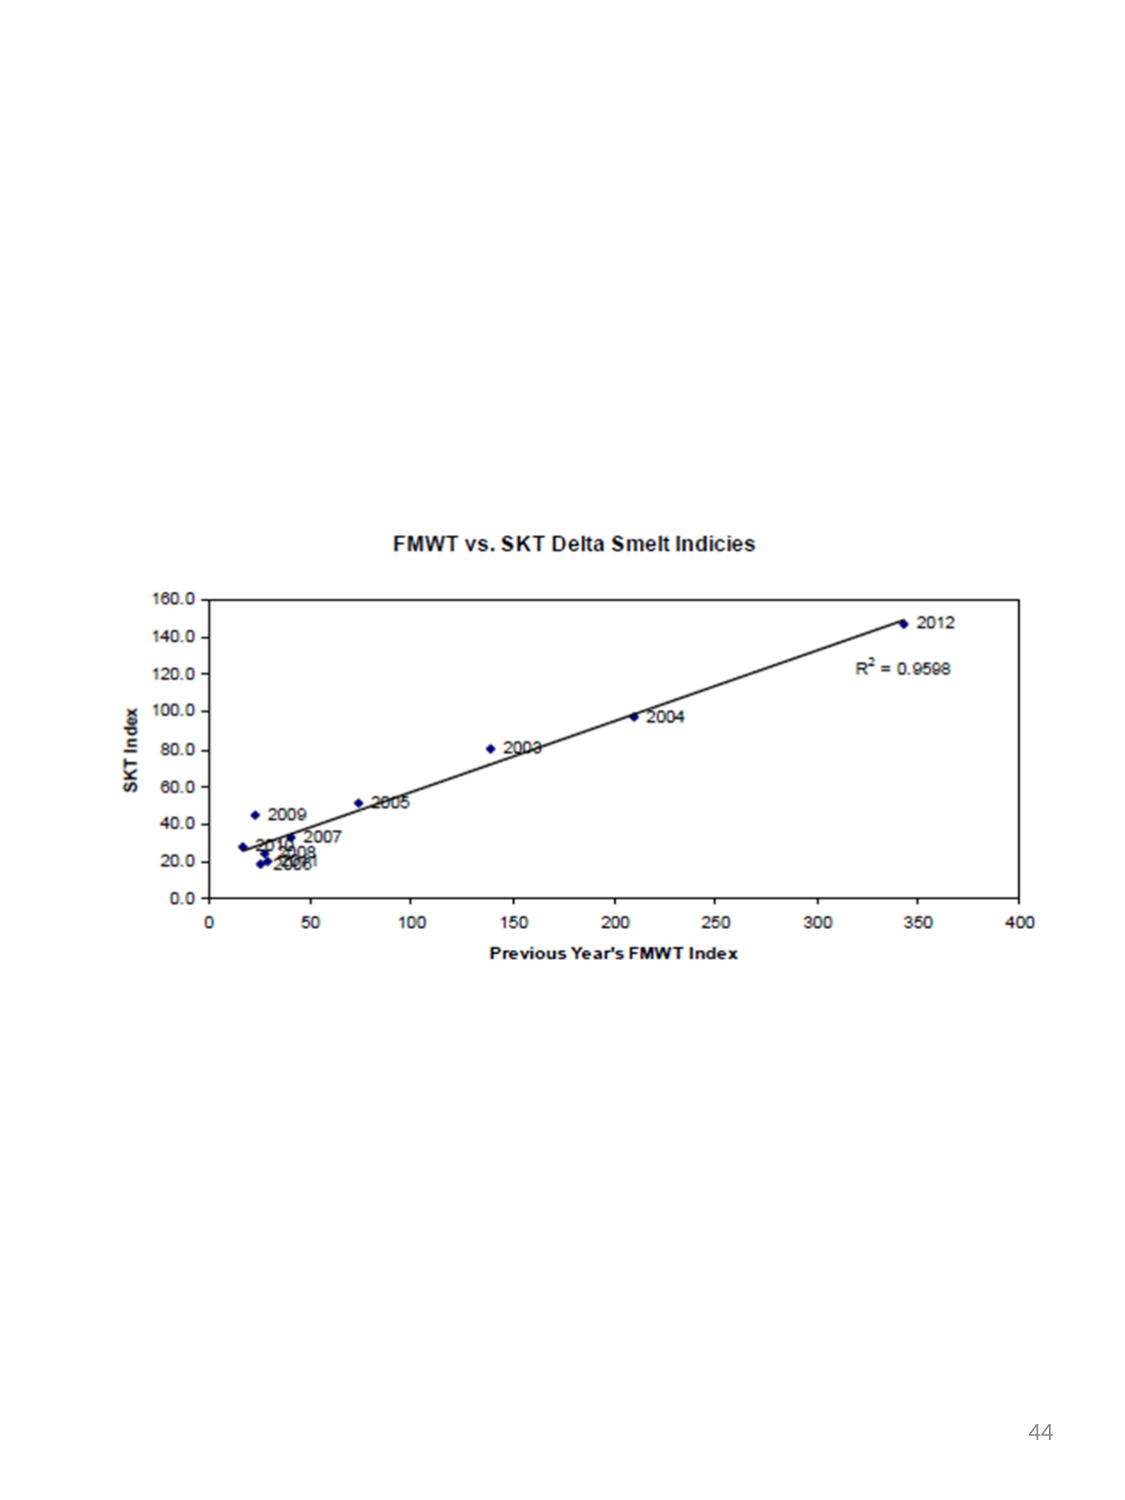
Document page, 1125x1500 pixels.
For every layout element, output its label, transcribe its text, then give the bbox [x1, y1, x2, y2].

picture [34, 445, 1091, 1055]
slide_number 44 [806, 1390, 1069, 1471]
